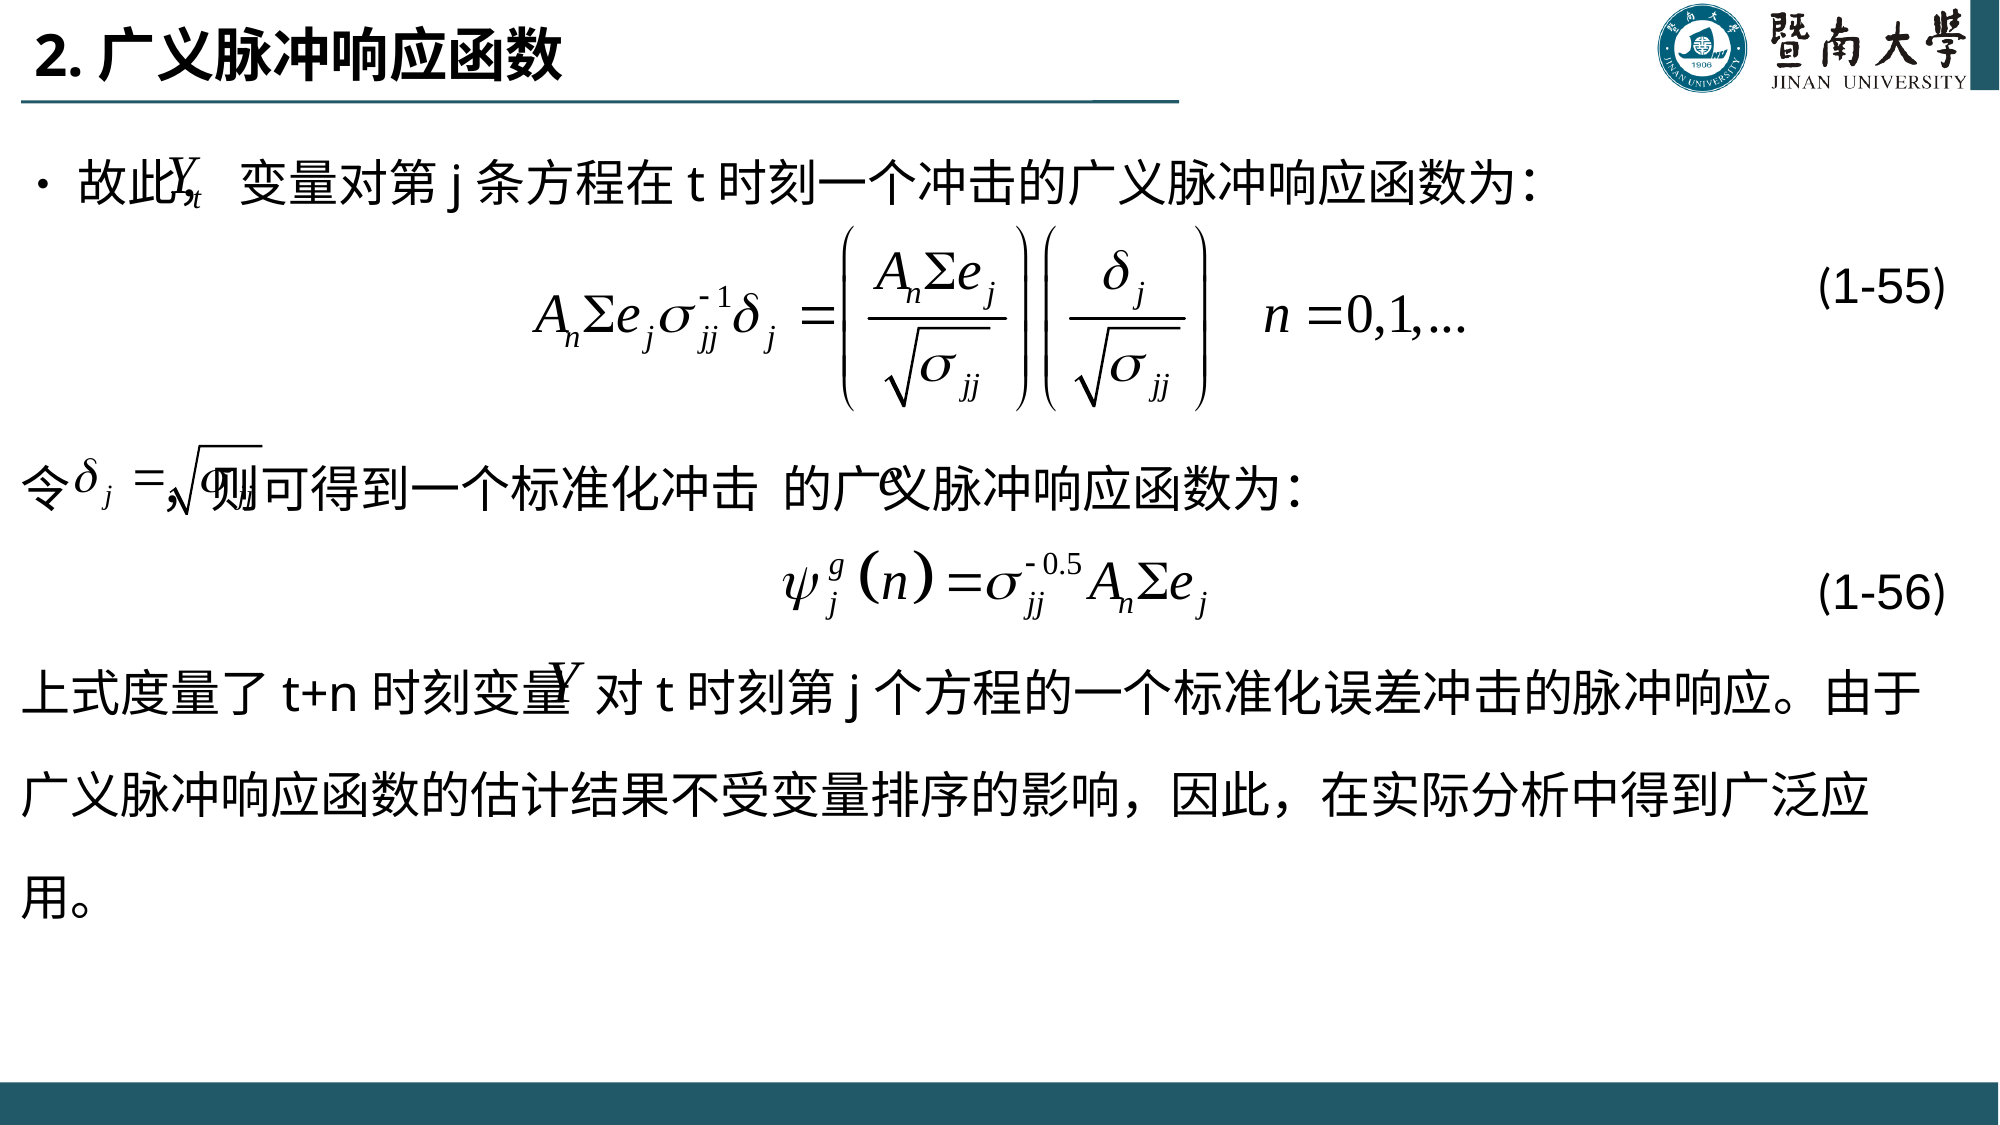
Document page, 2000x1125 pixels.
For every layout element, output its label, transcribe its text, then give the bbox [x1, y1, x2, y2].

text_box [520, 210, 1479, 423]
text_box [869, 455, 913, 512]
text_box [66, 432, 275, 525]
picture [1657, 3, 1967, 93]
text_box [776, 535, 1223, 637]
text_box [160, 136, 217, 221]
title 2.广义脉冲响应函数 [19, 0, 810, 101]
text_box •故此， 变量对第j条方程在t时刻一个冲击的广义脉冲响应函数为： (1-55) 令 ，则可得到一个标准化冲击 的广义脉冲响应函数为： (1-56) 上式度量了t+n时刻变量 对t时刻第j个方程的一个标准化误差冲击的脉冲响应。由于广义脉冲响应函数的估计结果不受变量排序的影响，因此，在实际分析中得到广泛应用。 [5, 101, 1962, 1125]
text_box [538, 644, 598, 715]
